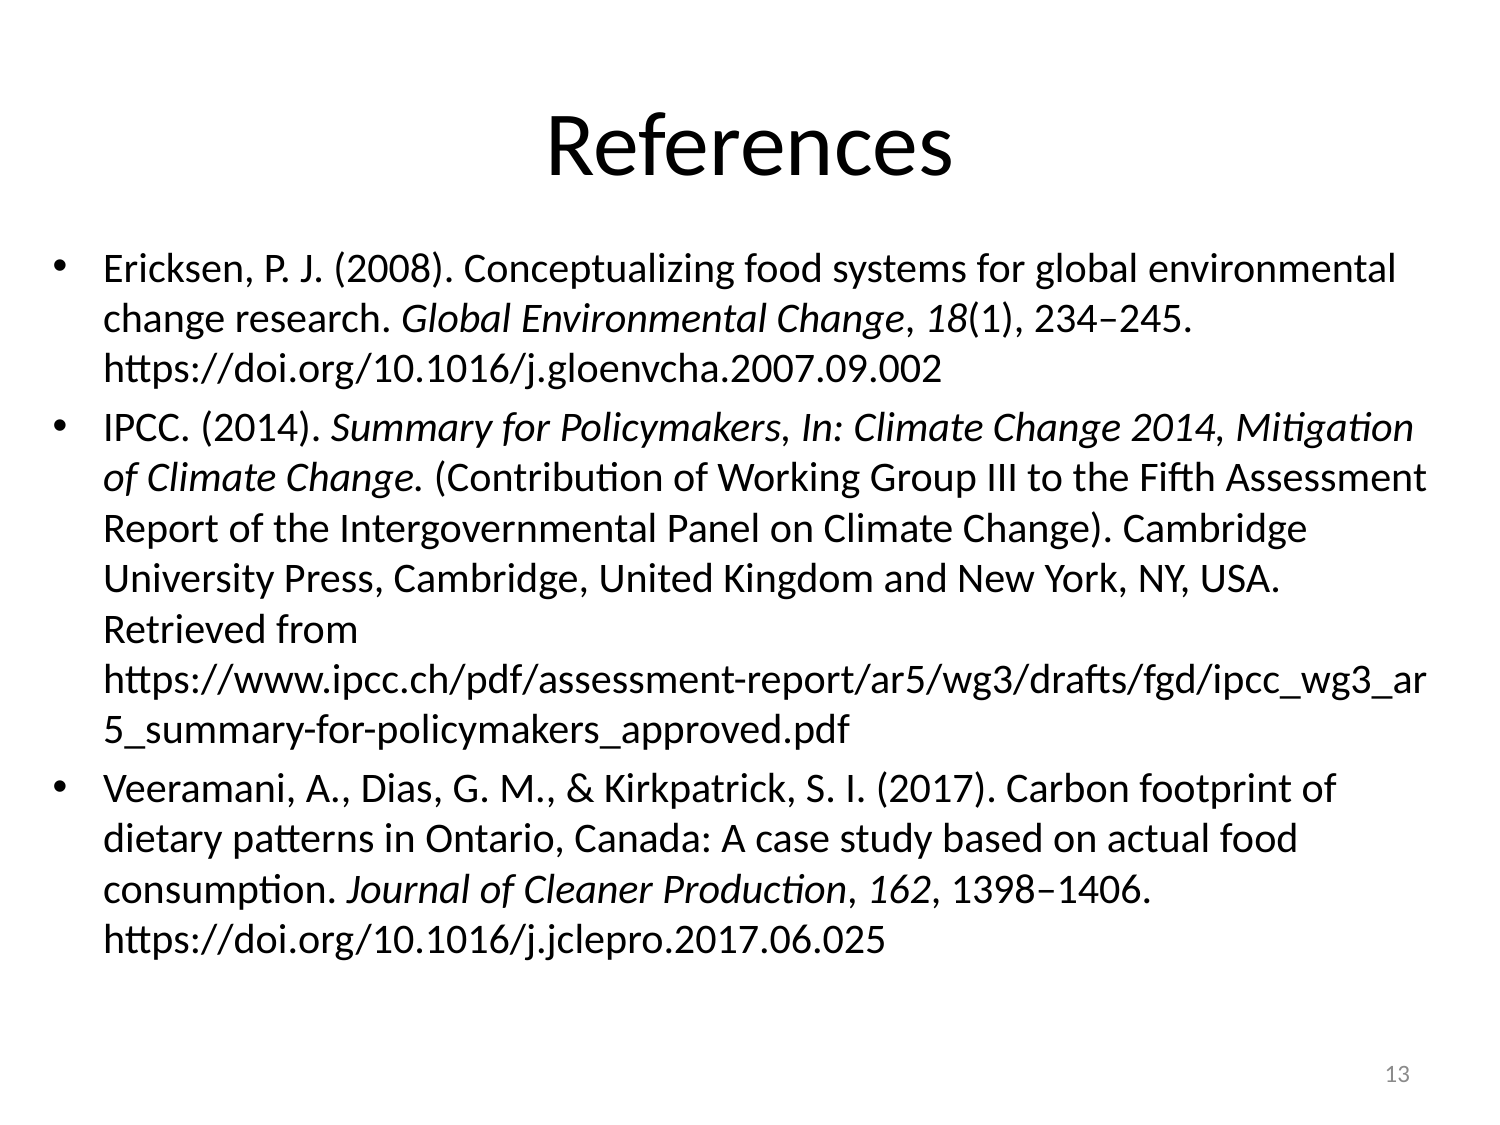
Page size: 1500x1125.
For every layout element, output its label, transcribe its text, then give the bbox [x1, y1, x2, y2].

title References [75, 45, 1425, 232]
slide_number 13 [1074, 1042, 1425, 1103]
list Ericksen, P. J. (2008). Conceptualizing food systems for global environmental change research. Global Environmental Change, 18(1), 234–245. https://doi.org/10.1016/j.gloenvcha.2007.09.002 IPCC. (2014). Summary for Policymakers, In: Climate Change 2014, Mitigation of Climate Change. (Contribution of Working Group III to the Fifth Assessment Report of the Intergovernmental Panel on Climate Change). Cambridge University Press, Cambridge, United Kingdom and New York, NY, USA. Retrieved from https://www.ipcc.ch/pdf/assessment-report/ar5/wg3/drafts/fgd/ipcc_wg3_ar5_summary-for-policymakers_approved.pdf Veeramani, A., Dias, G. M., & Kirkpatrick, S. I. (2017). Carbon footprint of dietary patterns in Ontario, Canada: A case study based on actual food consumption. Journal of Cleaner Production, 162, 1398–1406. https://doi.org/10.1016/j.jclepro.2017.06.025 [37, 232, 1463, 975]
